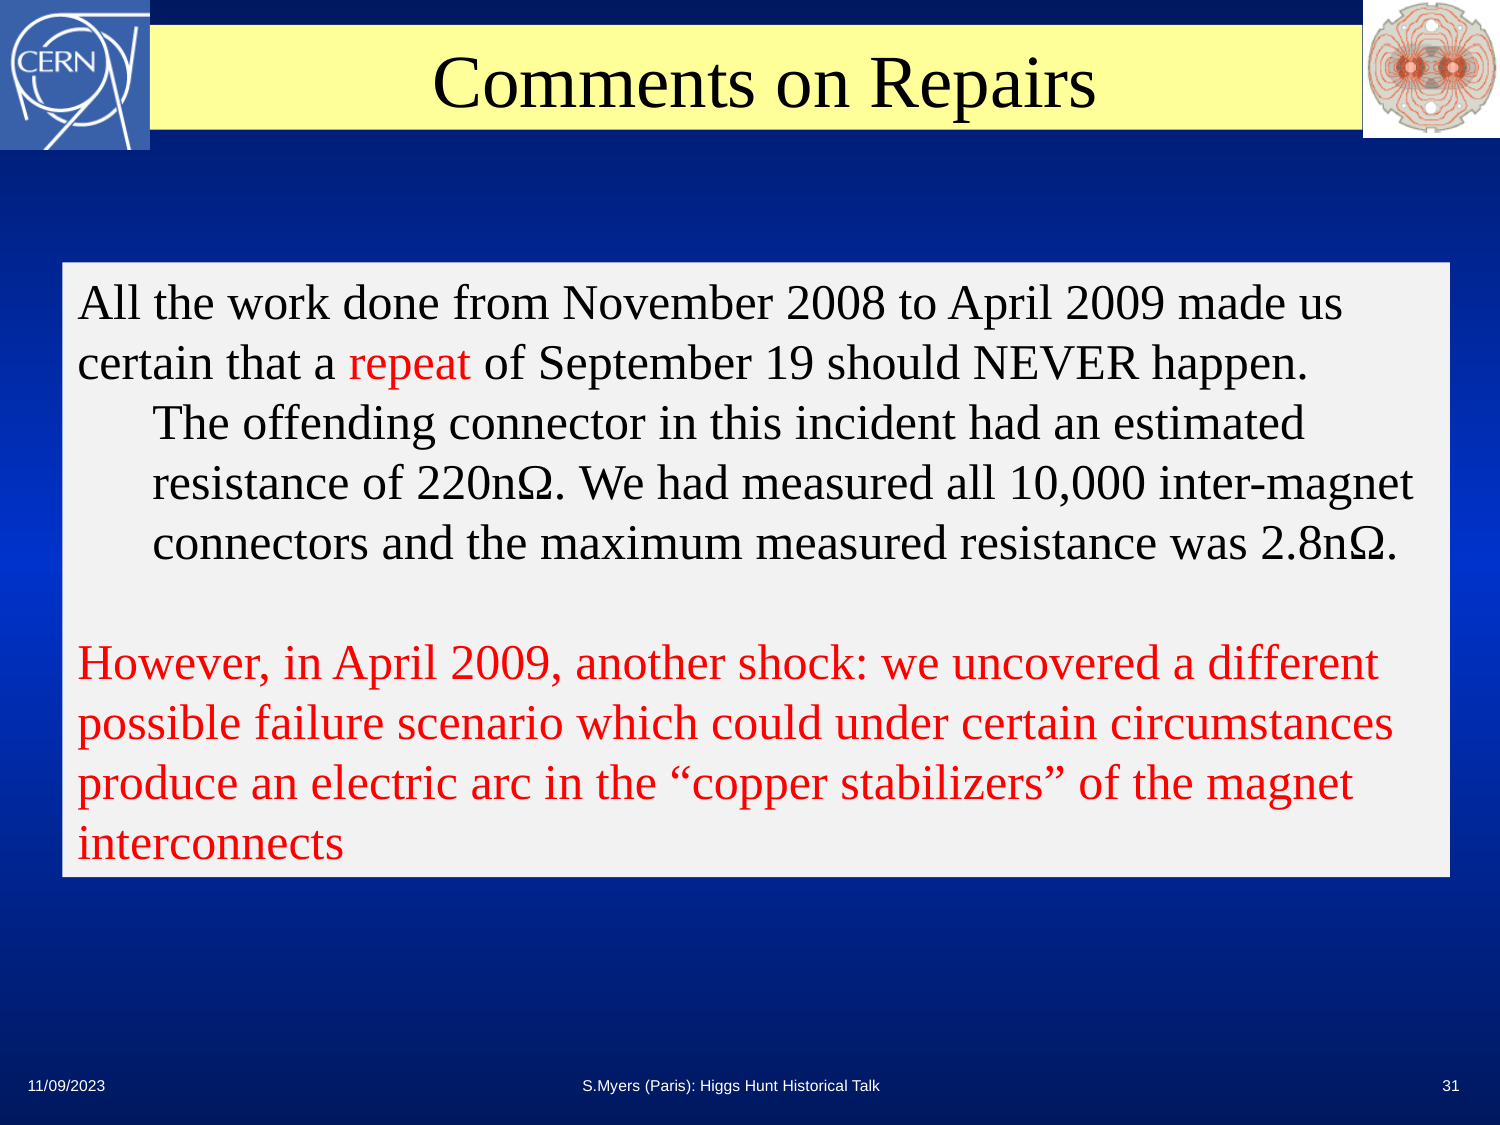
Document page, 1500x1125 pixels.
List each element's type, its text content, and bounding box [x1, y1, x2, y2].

text_box Comments on Repairs [149, 24, 1363, 130]
picture [0, 0, 150, 150]
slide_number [12, 1049, 426, 1103]
text_box All the work done from November 2008 to April 2009 made us certain that a repeat of September 19 should NEVER happen. The offending connector in this incident had an estimated resistance of 220nΩ. We had measured all 10,000 inter-magnet connectors and the maximum measured resistance was 2.8nΩ. However, in April 2009, another shock: we uncovered a different possible failure scenario which could under certain circumstances produce an electric arc in the “copper stabilizers” of the magnet interconnects [62, 262, 1450, 878]
footer S.Myers (Paris): Higgs Hunt Historical Talk [549, 1062, 913, 1103]
picture [1363, 0, 1500, 138]
slide_number 31 [1399, 1074, 1476, 1103]
